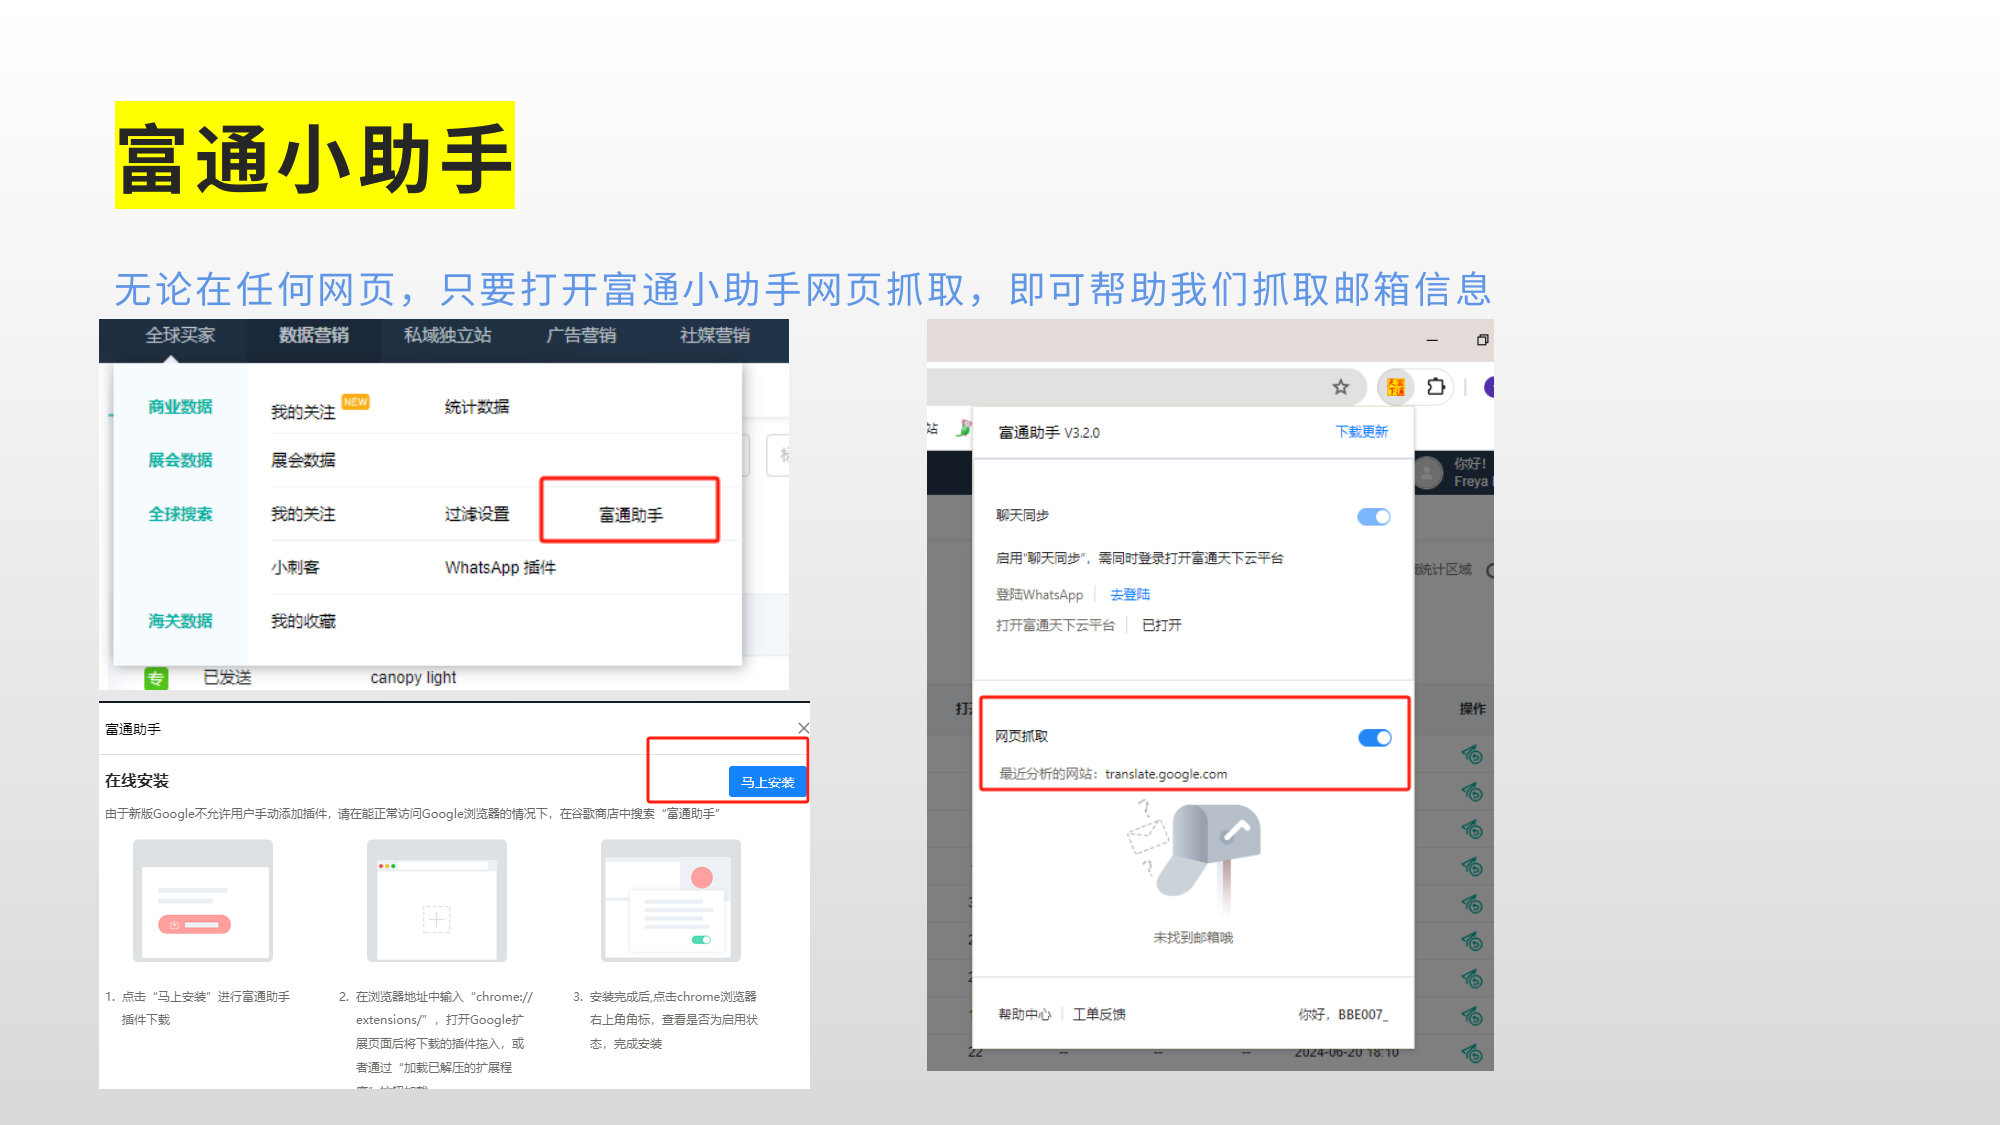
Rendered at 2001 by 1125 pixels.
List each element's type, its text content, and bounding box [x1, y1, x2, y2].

picture [99, 319, 789, 690]
list 无论在任何网页，只要打开富通小助手网页抓取，即可帮助我们抓取邮箱信息 [99, 244, 1900, 1026]
picture [927, 319, 1494, 1071]
title 富通小助手 [99, 99, 1900, 216]
picture [99, 701, 810, 1089]
